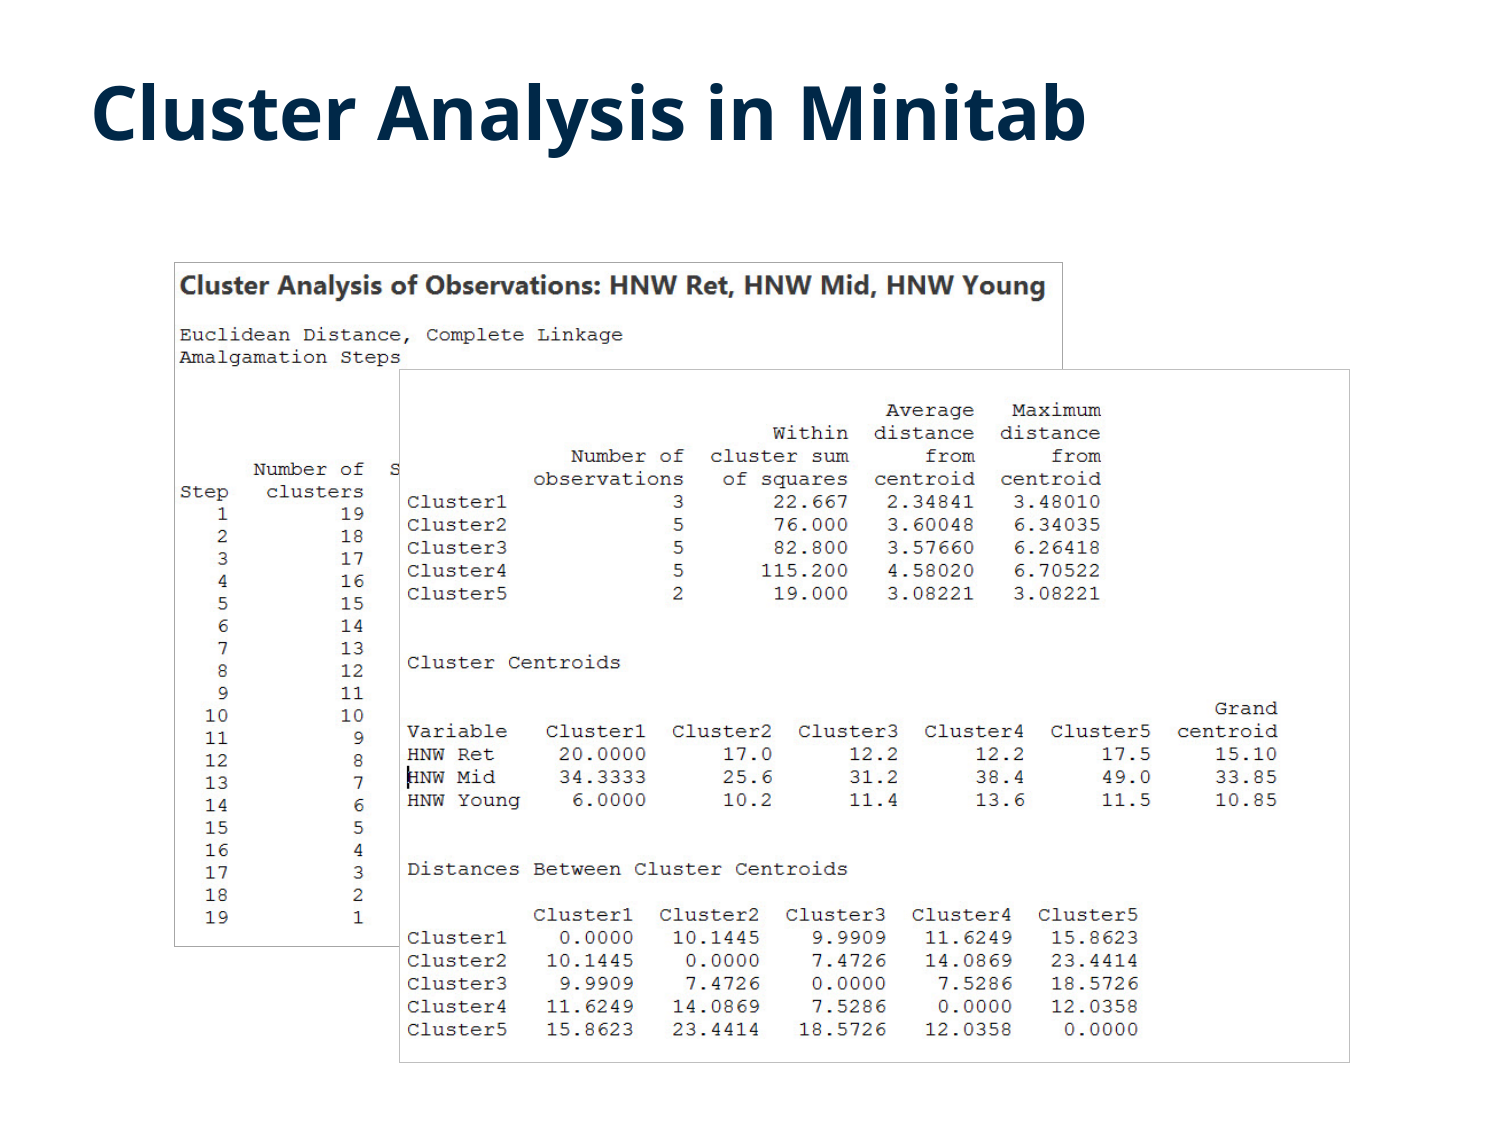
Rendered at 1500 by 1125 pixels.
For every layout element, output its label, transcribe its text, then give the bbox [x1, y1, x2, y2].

picture [174, 262, 1351, 1063]
title Cluster Analysis in Minitab [75, 45, 1425, 175]
